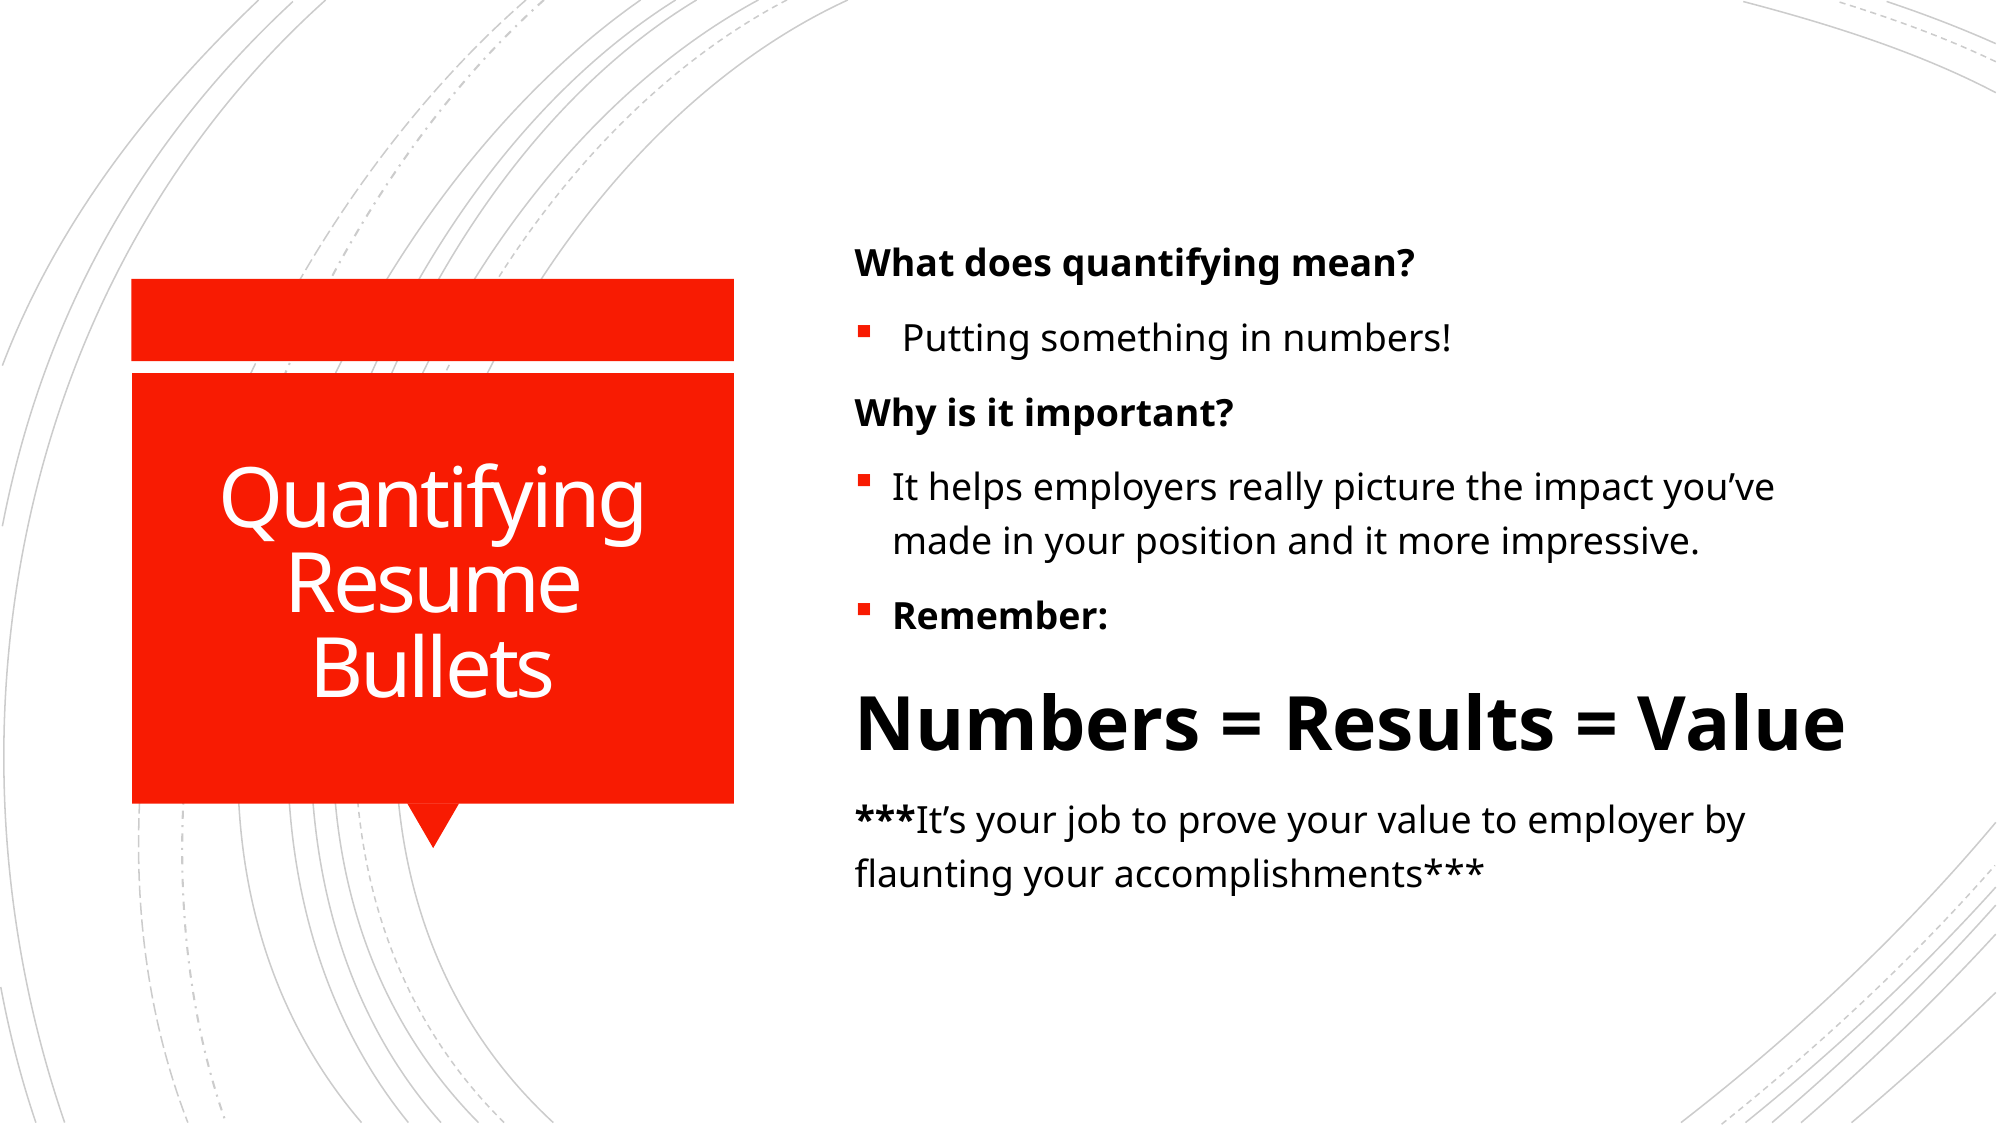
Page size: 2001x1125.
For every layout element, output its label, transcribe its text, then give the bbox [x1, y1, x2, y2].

list What does quantifying mean? Putting something in numbers! Why is it important? It helps employers really picture the impact you’ve made in your position and it more impressive. Remember: Numbers = Results = Value ***It’s your job to prove your value to employer by flaunting your accomplishments*** [839, 131, 1871, 993]
title Quantifying Resume Bullets [145, 385, 720, 789]
